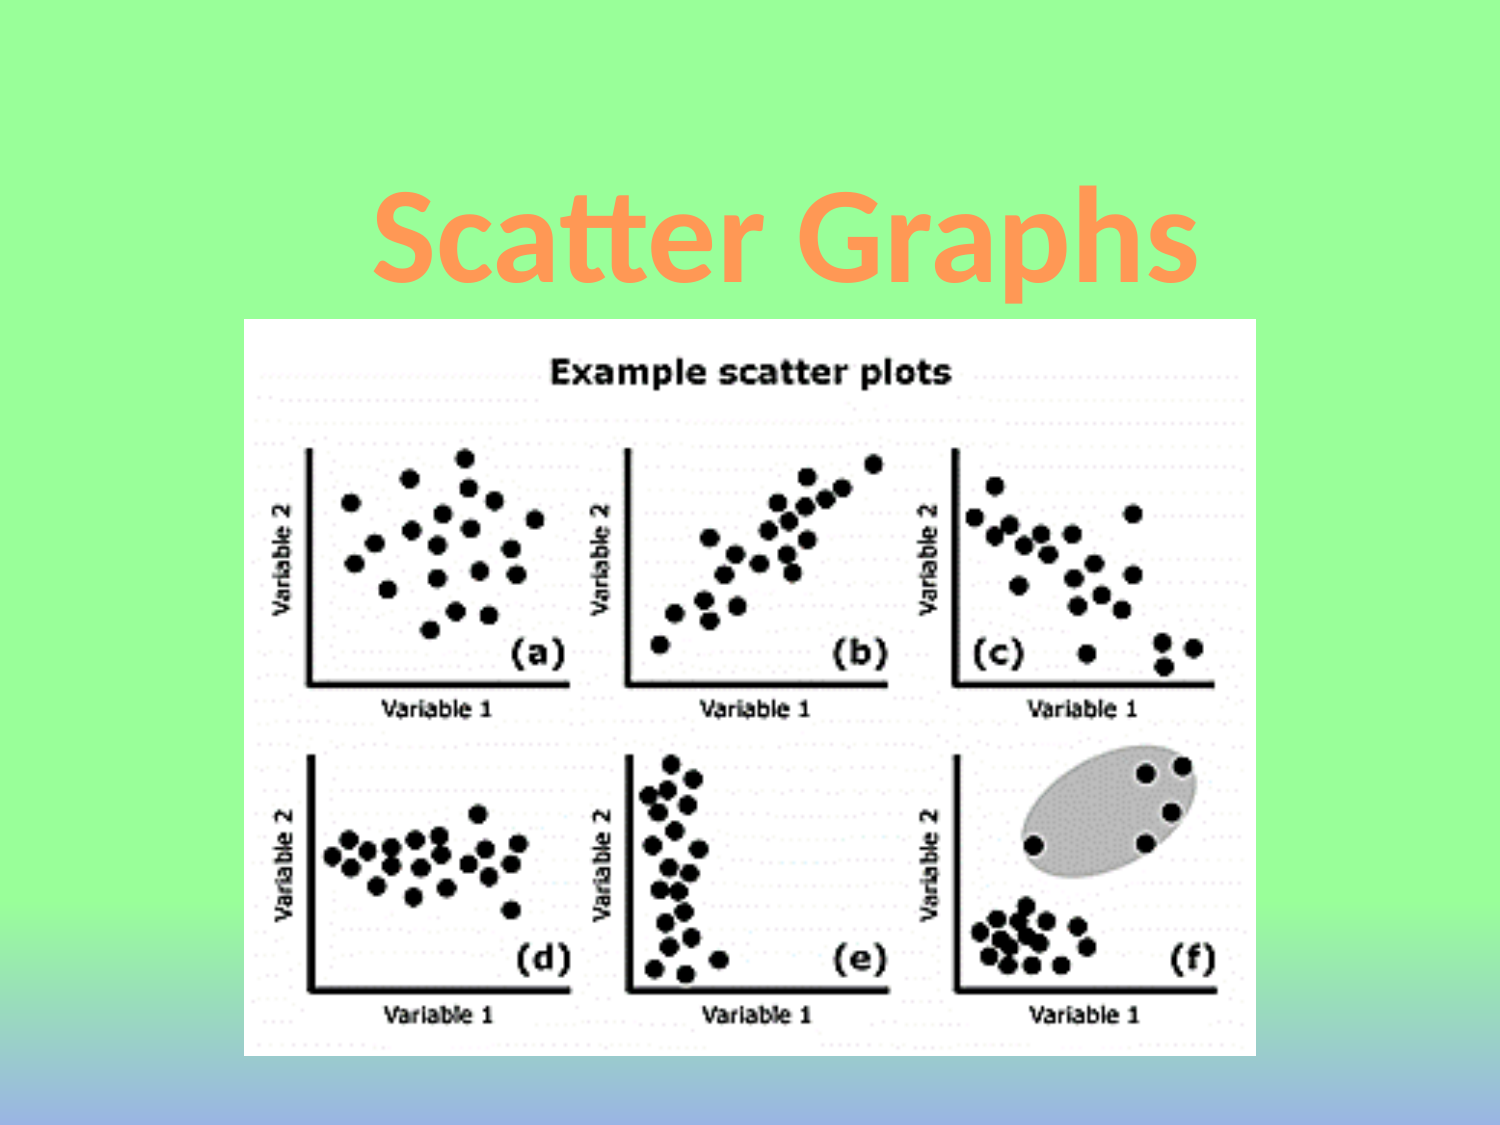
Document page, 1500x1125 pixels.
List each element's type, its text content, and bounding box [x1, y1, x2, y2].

text_box Scatter Graphs [356, 137, 1216, 317]
picture [244, 318, 1256, 1056]
